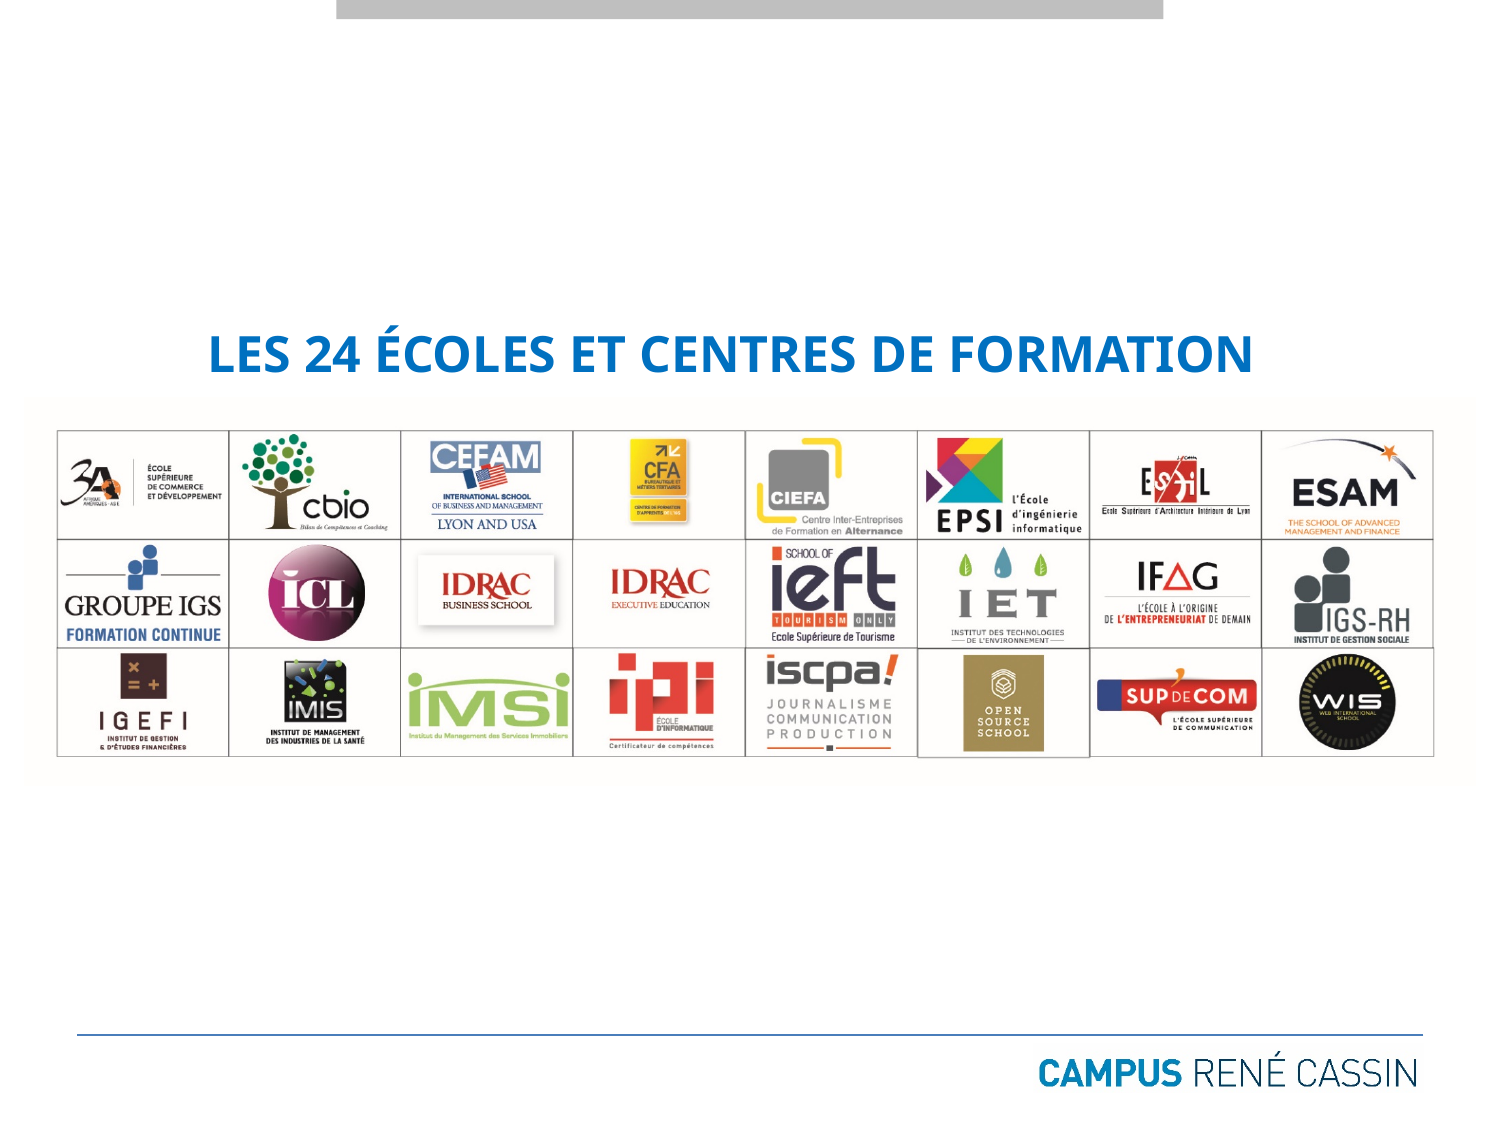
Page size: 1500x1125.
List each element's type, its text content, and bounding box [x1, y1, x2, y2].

text_box LES 24 ÉCOLES ET CENTRES DE FORMATION [147, 314, 1329, 395]
picture [1033, 1043, 1424, 1093]
picture [24, 396, 1476, 787]
